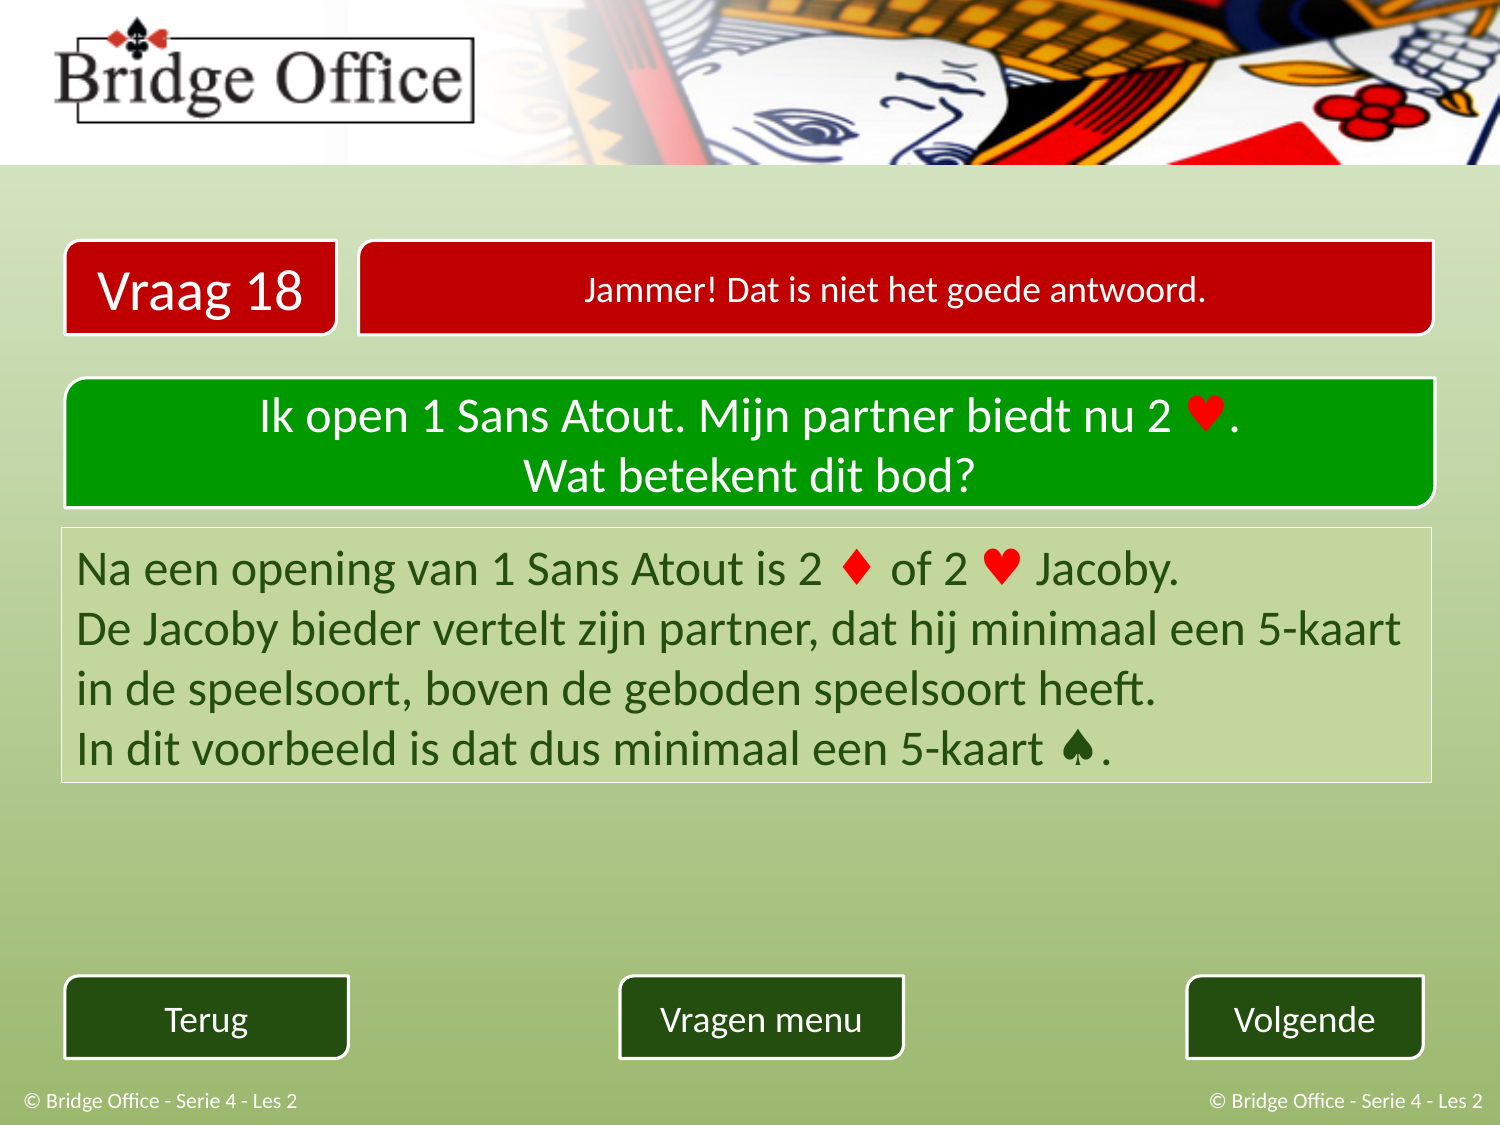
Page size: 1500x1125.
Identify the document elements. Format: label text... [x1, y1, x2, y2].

text_box Na een opening van 1 Sans Atout is 2 ♦ of 2 ♥ Jacoby. De Jacoby bieder vertelt zijn partner, dat hij minimaal een 5-kaart in de speelsoort, boven de geboden speelsoort heeft. In dit voorbeeld is dat dus minimaal een 5-kaart ♠. [61, 527, 1432, 783]
text_box Ik open 1 Sans Atout. Mijn partner biedt nu 2 ♥. Wat betekent dit bod? [63, 376, 1437, 510]
text_box Volgende [1185, 974, 1425, 1061]
picture [0, 0, 1500, 166]
text_box © Bridge Office - Serie 4 - Les 2 [8, 1079, 393, 1121]
text_box Vragen menu [618, 974, 906, 1061]
text_box Jammer! Dat is niet het goede antwoord. [357, 238, 1436, 337]
text_box © Bridge Office - Serie 4 - Les 2 [1147, 1079, 1498, 1121]
text_box Vraag 18 [63, 238, 339, 337]
text_box Terug [63, 974, 350, 1061]
